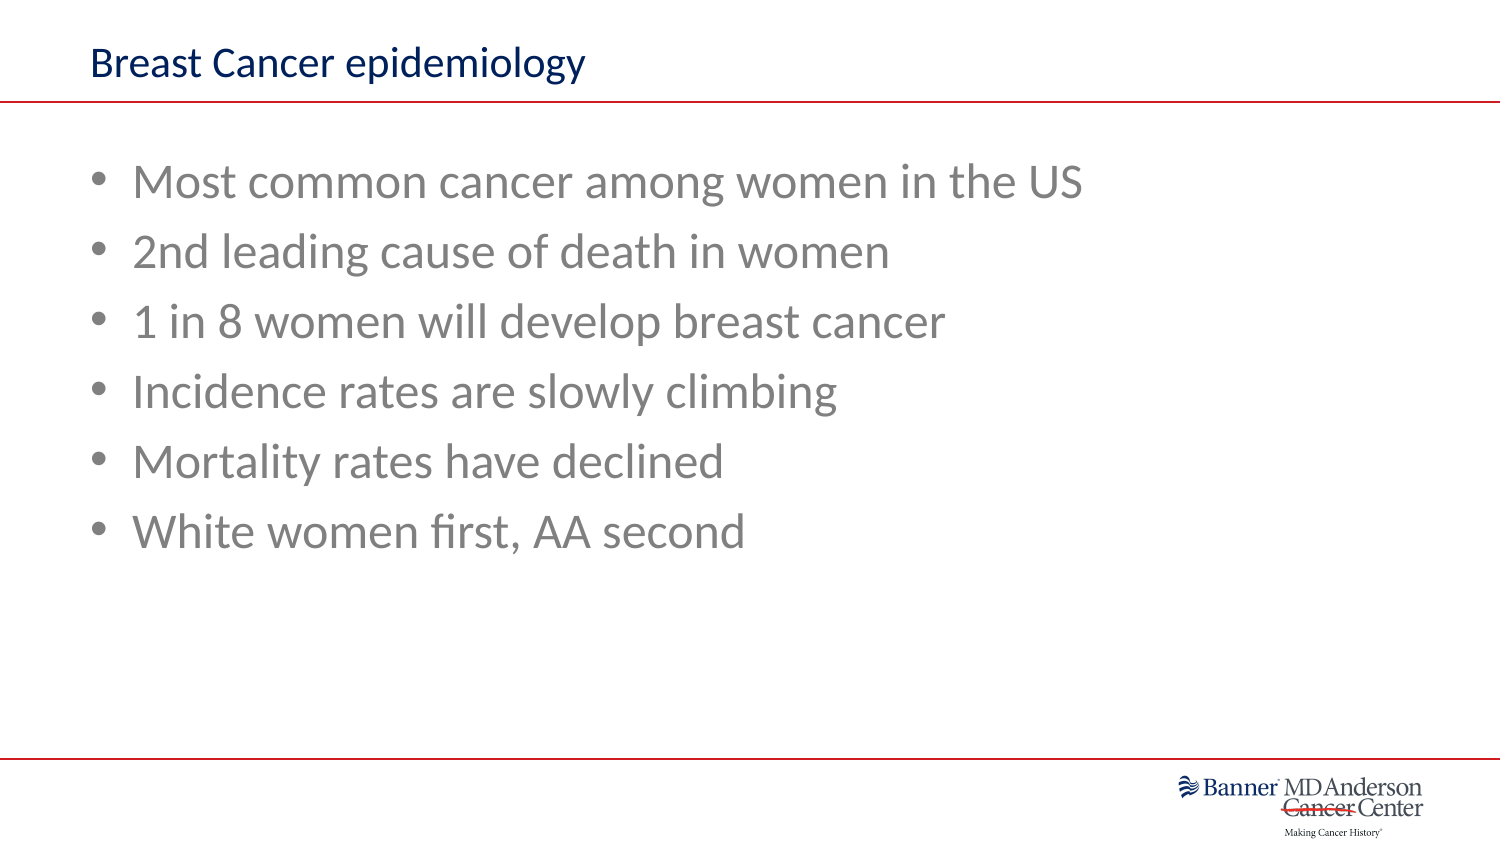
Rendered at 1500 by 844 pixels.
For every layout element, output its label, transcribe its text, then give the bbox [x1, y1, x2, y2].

picture [1177, 774, 1425, 840]
list Most common cancer among women in the US 2nd leading cause of death in women 1 in 8 women will develop breast cancer Incidence rates are slowly climbing Mortality rates have declined White women first, AA second [75, 140, 1425, 754]
title Breast Cancer epidemiology [75, 33, 1425, 86]
